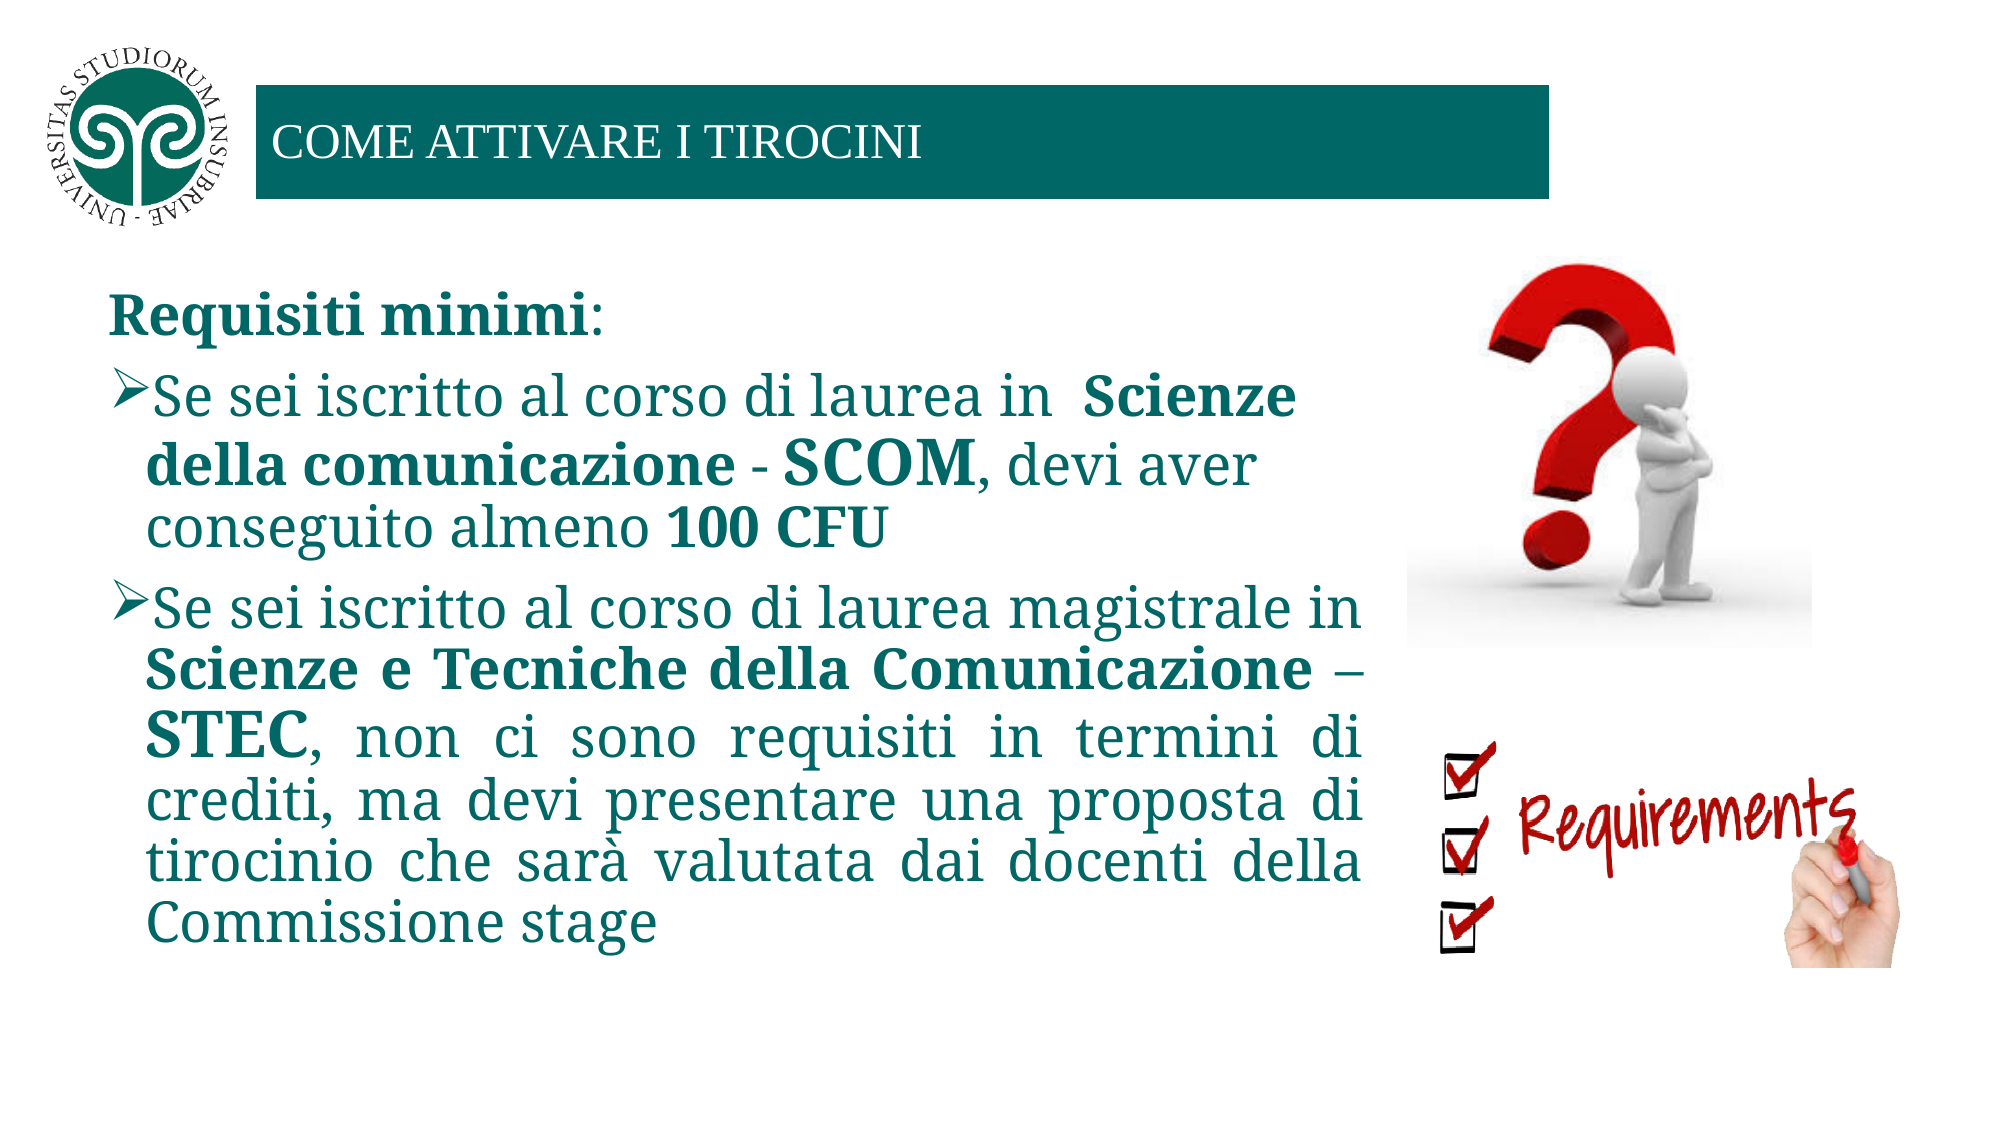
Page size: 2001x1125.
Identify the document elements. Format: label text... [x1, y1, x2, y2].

list Requisiti minimi: Se sei iscritto al corso di laurea in Scienze della comunicazione - SCOM, devi aver conseguito almeno 100 CFU Se sei iscritto al corso di laurea magistrale in Scienze e Tecniche della Comunicazione – STEC, non ci sono requisiti in termini di crediti, ma devi presentare una proposta di tirocinio che sarà valutata dai docenti della Commissione stage [93, 279, 1379, 978]
picture [41, 40, 233, 232]
picture [1407, 242, 1812, 648]
title COME ATTIVARE I TIROCINI [256, 85, 1549, 199]
picture [1378, 728, 1959, 968]
